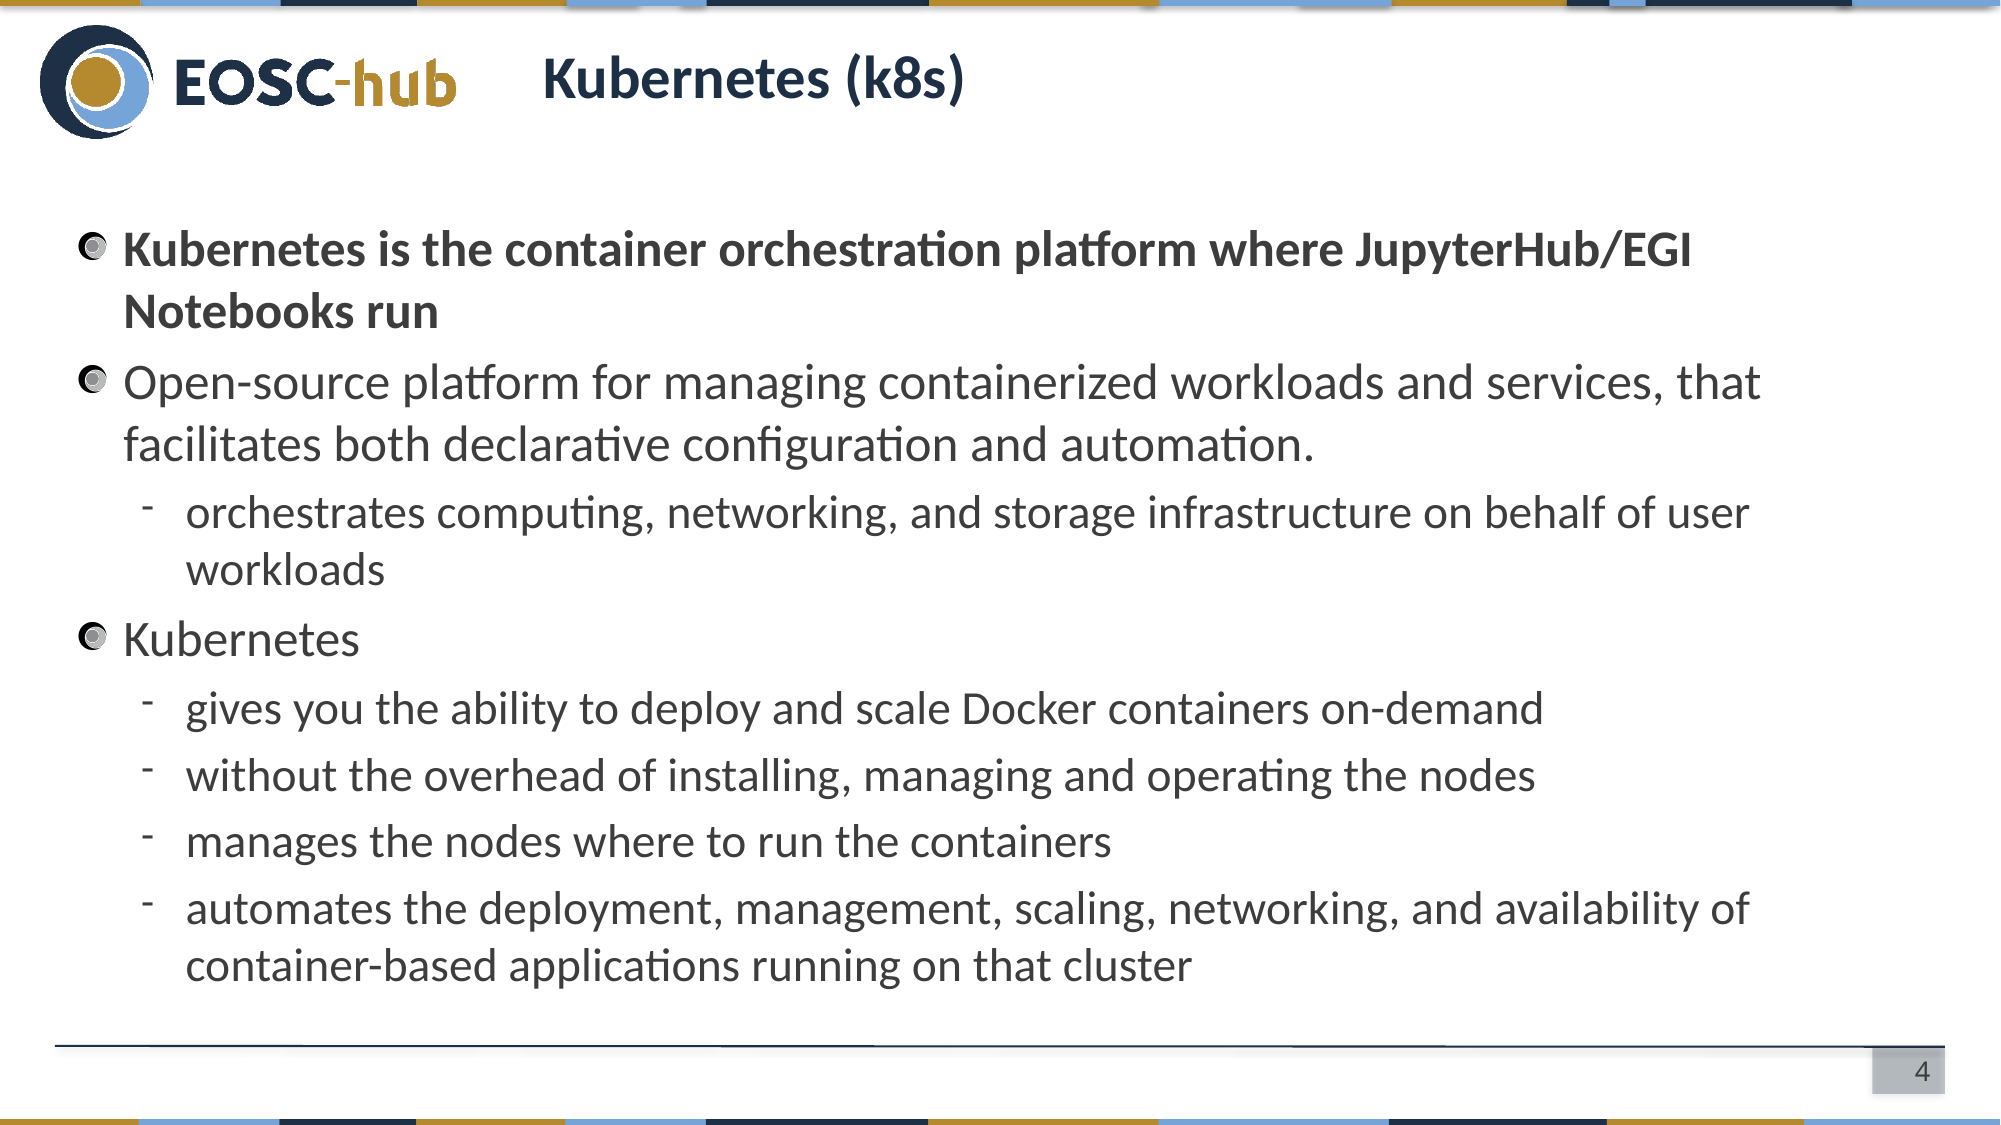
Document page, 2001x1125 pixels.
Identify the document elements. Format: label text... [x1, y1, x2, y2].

picture [17, 19, 479, 144]
picture [69, 225, 111, 267]
picture [69, 358, 111, 400]
slide_number 4 [1433, 1046, 1945, 1094]
list Kubernetes is the container orchestration platform where JupyterHub/EGI Notebooks run Open-source platform for managing containerized workloads and services, that facilitates both declarative configuration and automation. orchestrates computing, networking, and storage infrastructure on behalf of user workloads Kubernetes gives you the ability to deploy and scale Docker containers on-demand without the overhead of installing, managing and operating the nodes manages the nodes where to run the containers automates the deployment, management, scaling, networking, and availability of container-based applications running on that cluster [55, 208, 1945, 1005]
picture [0, 1119, 2000, 1125]
picture [69, 615, 111, 657]
title Kubernetes (k8s) [528, 30, 1946, 120]
